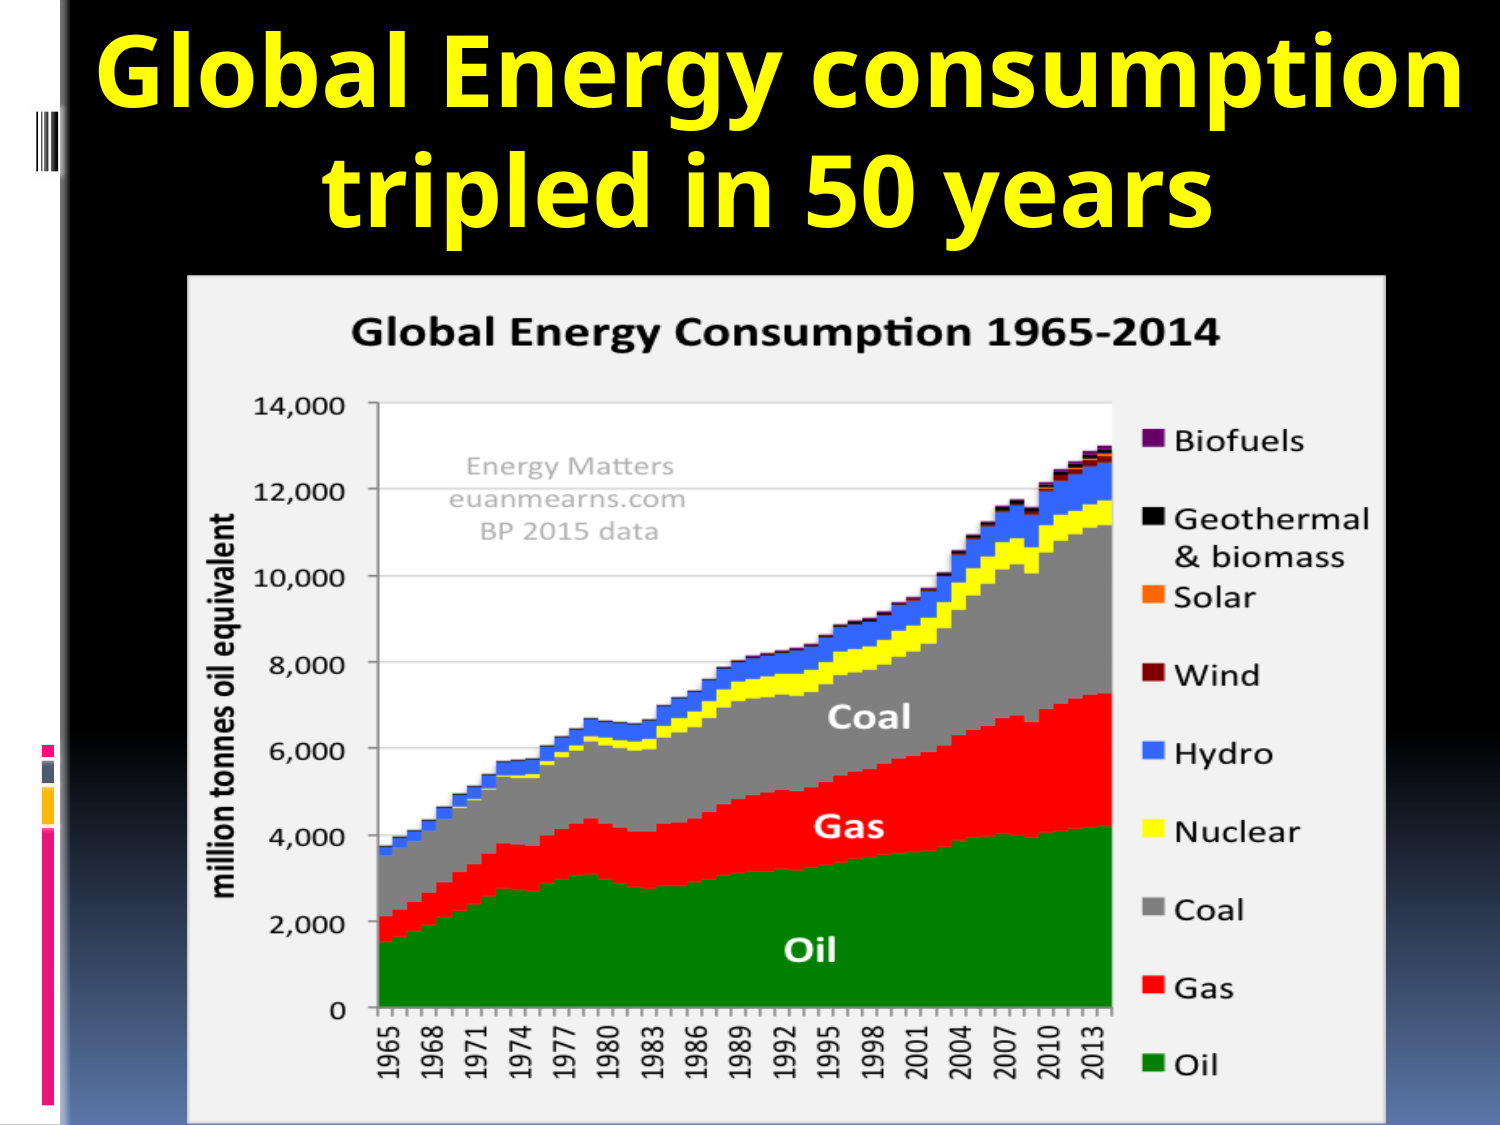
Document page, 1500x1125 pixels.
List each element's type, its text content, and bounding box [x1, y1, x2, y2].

text_box Global Energy consumption tripled in 50 years [74, 0, 1488, 255]
picture [186, 274, 1387, 1125]
